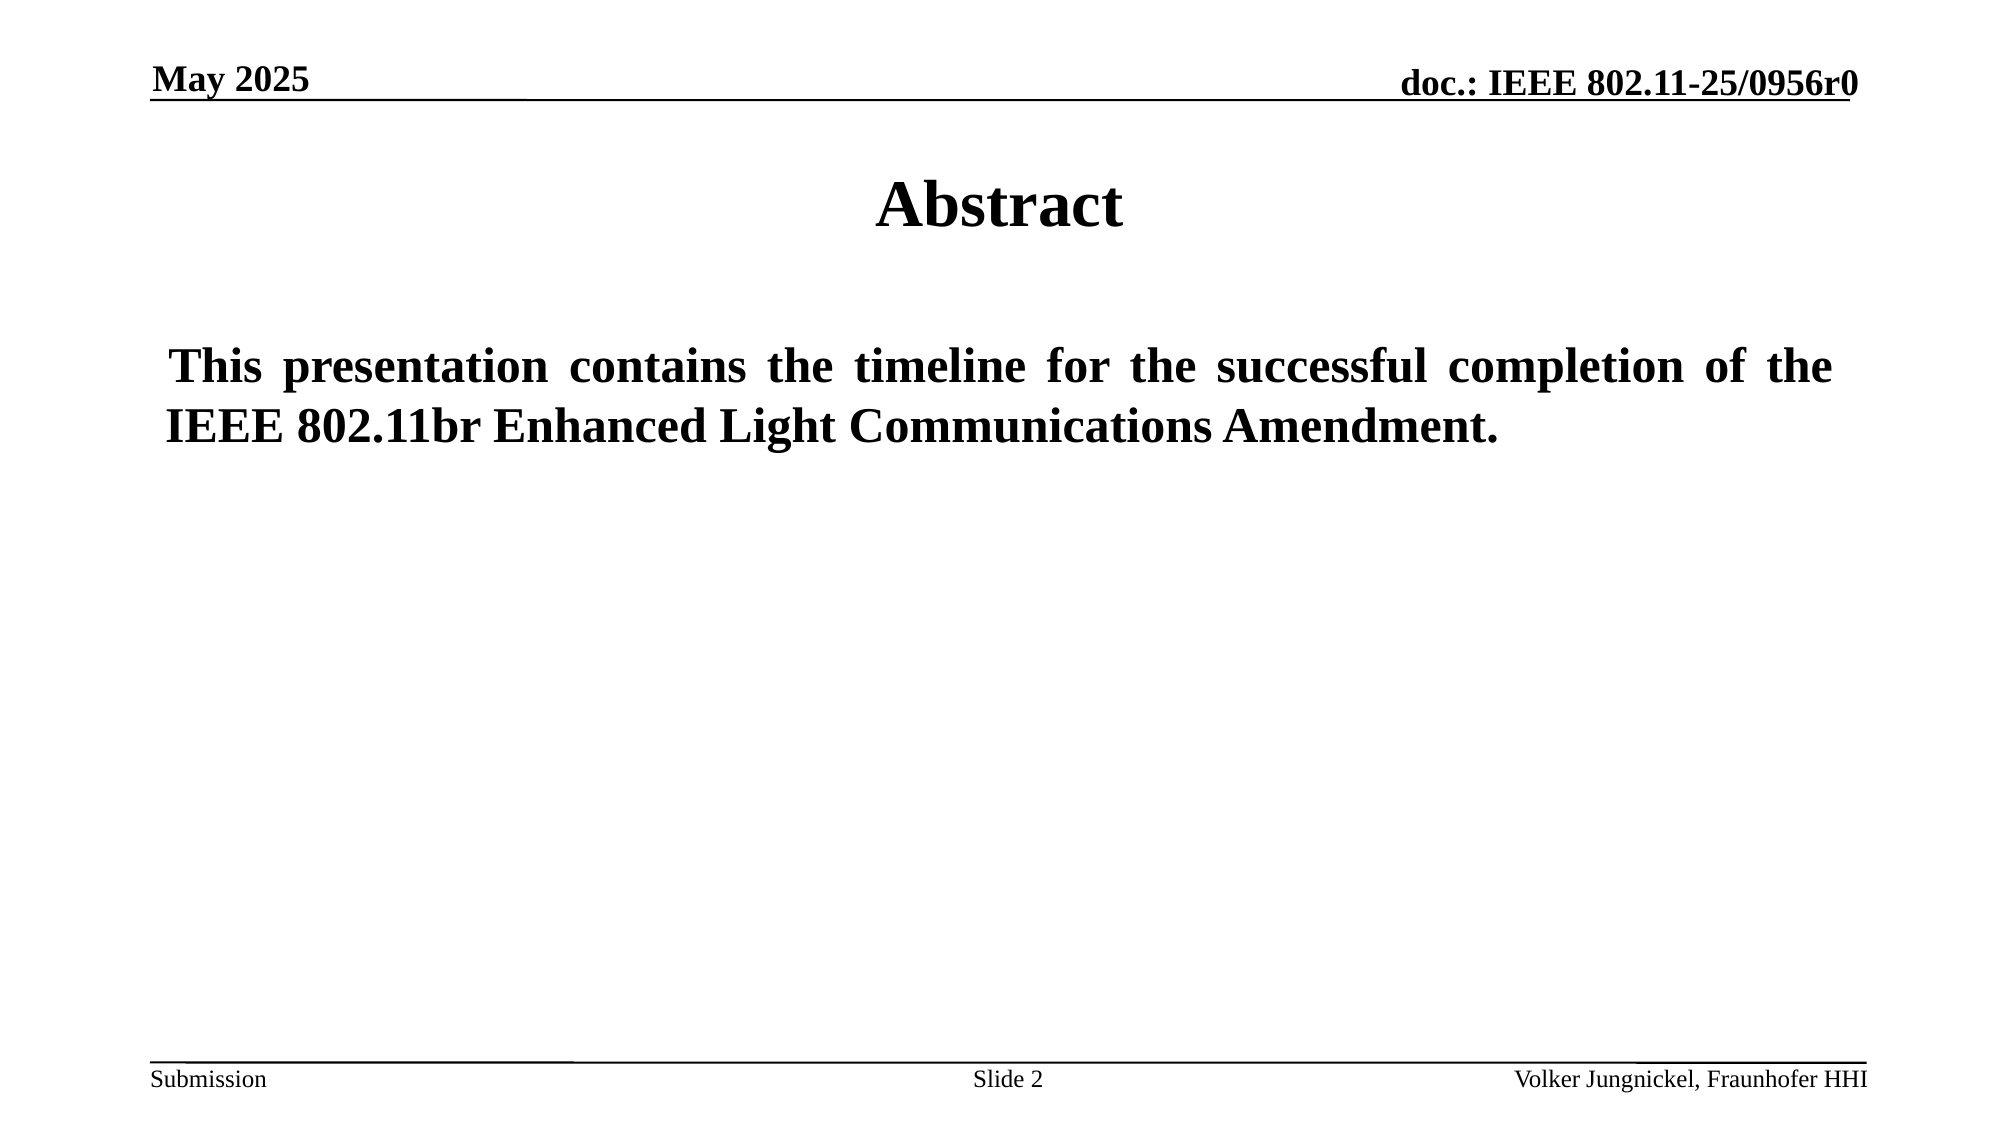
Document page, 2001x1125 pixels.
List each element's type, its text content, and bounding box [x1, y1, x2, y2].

list This presentation contains the timeline for the successful completion of the IEEE 802.11br Enhanced Light Communications Amendment. [149, 324, 1850, 1000]
title Abstract [149, 112, 1850, 288]
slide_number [152, 54, 563, 100]
footer Volker Jungnickel, Fraunhofer HHI [1171, 1061, 1869, 1093]
slide_number Slide 2 [950, 1061, 1067, 1123]
